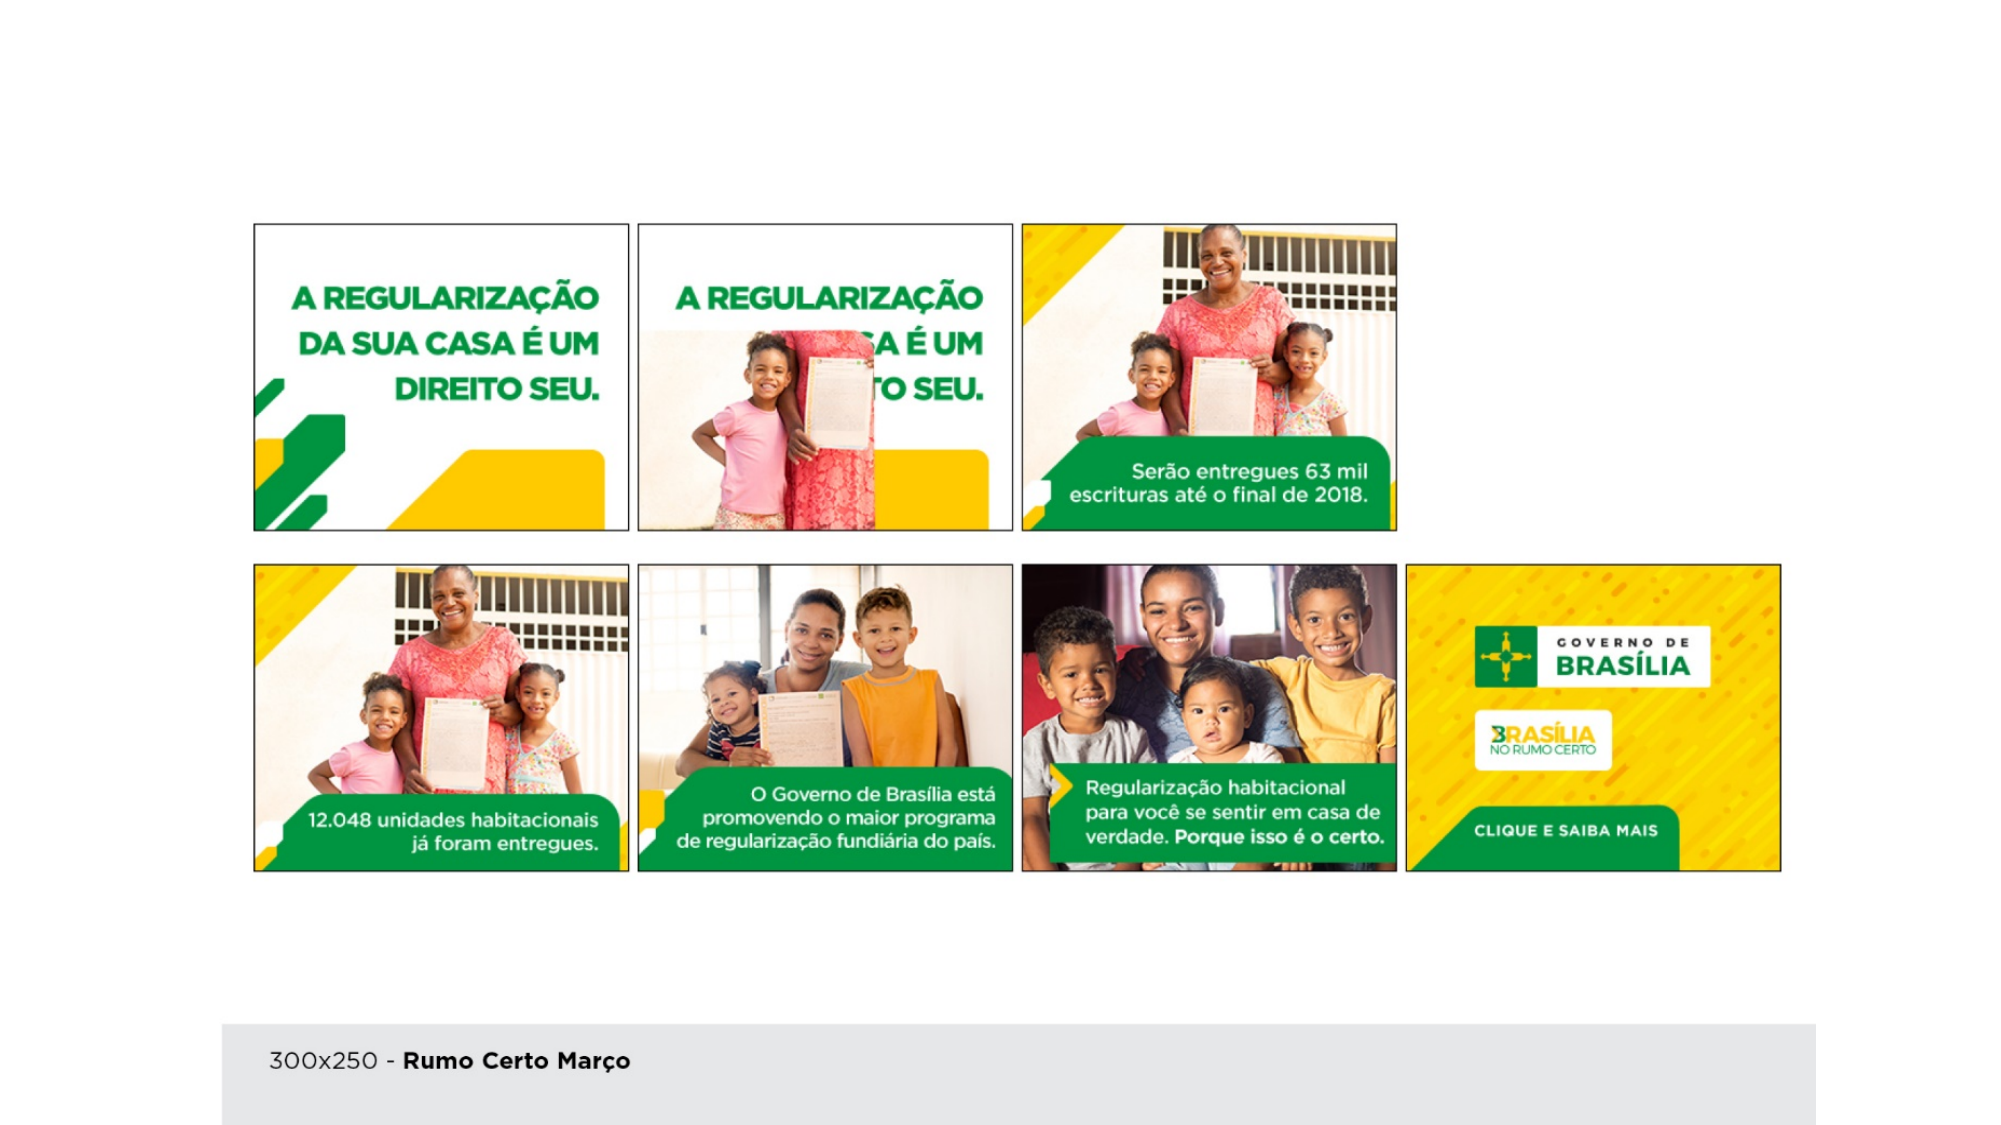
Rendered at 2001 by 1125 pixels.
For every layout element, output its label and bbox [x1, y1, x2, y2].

list [219, 15, 1816, 1125]
